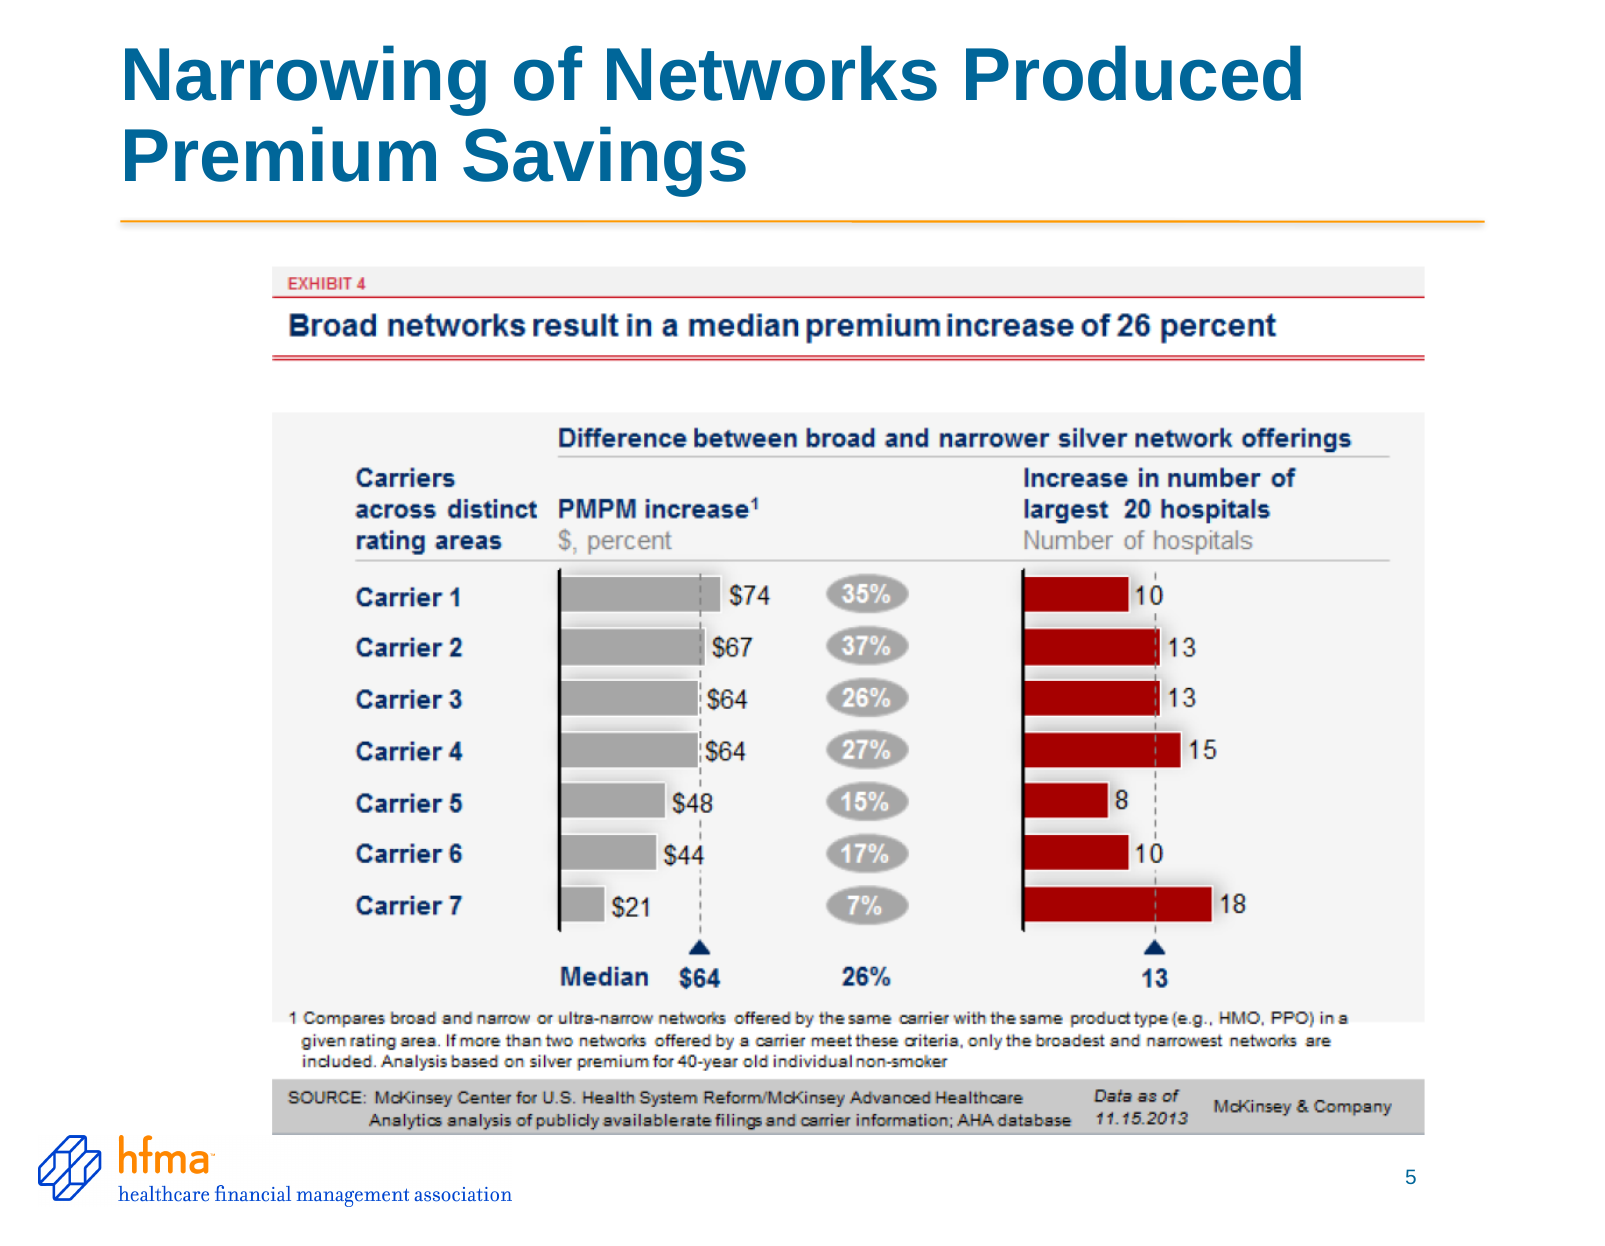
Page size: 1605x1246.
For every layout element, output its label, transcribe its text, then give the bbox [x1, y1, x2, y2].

slide_number 5 [1243, 1155, 1579, 1222]
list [120, 262, 1579, 1136]
title Narrowing of Networks Produced Premium Savings [120, 0, 1485, 222]
picture [38, 1135, 512, 1207]
